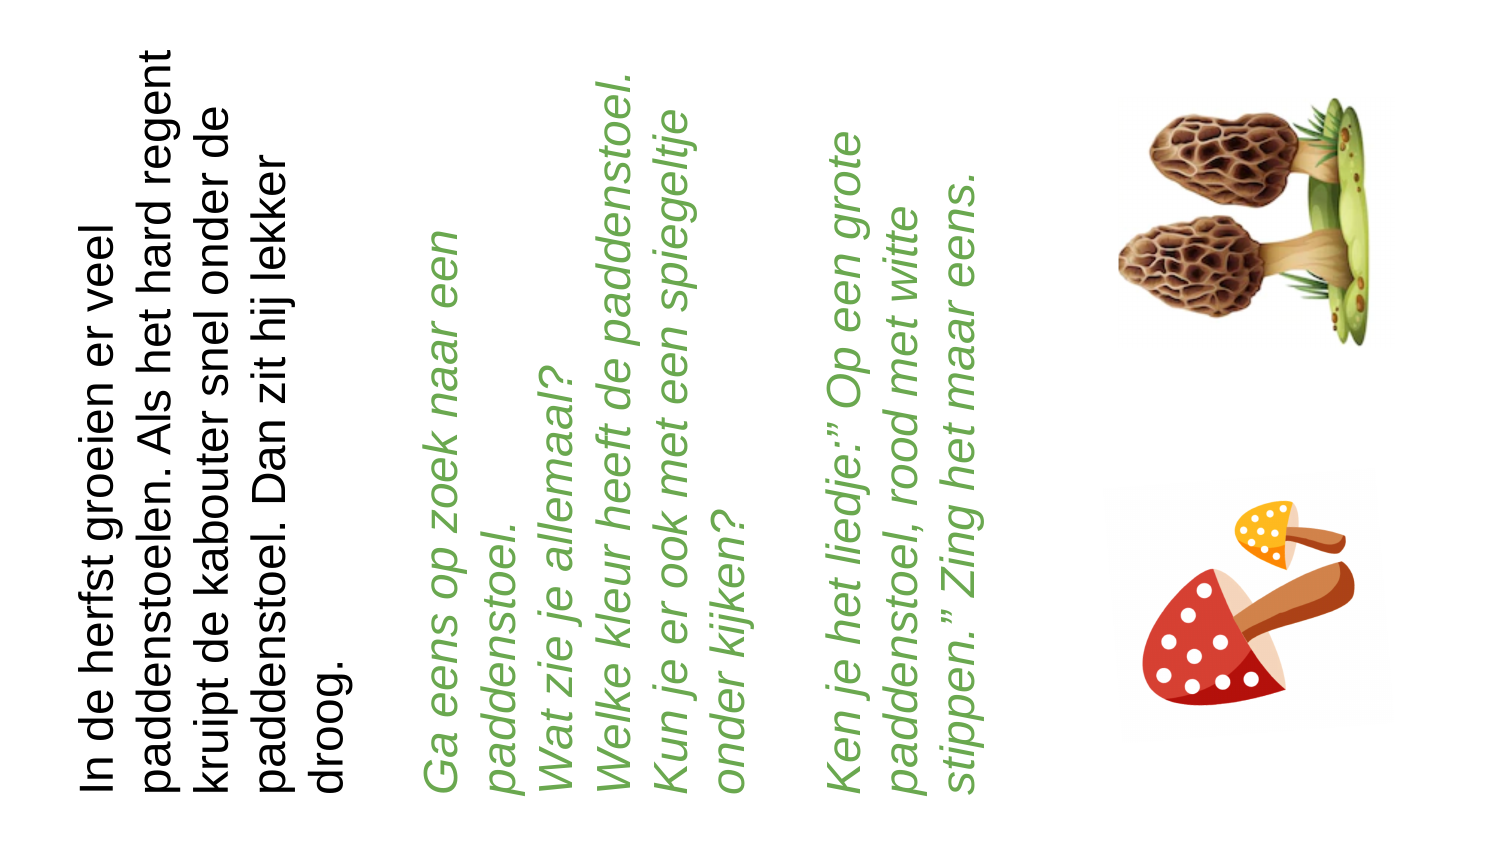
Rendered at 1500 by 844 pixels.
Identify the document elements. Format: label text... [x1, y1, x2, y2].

text_box In de herfst groeien er veel paddenstoelen. Als het hard regent kruipt de kabouter snel onder de paddenstoel. Dan zit hij lekker droog. Ga eens op zoek naar een paddenstoel. Wat zie je allemaal? Welke kleur heeft de paddenstoel. Kun je er ook met een spiegeltje onder kijken? Ken je het liedje:” Op een grote paddenstoel, rood met witte stippen.” Zing het maar eens. [50, 20, 1184, 811]
picture [1119, 84, 1394, 361]
picture [1104, 469, 1393, 743]
